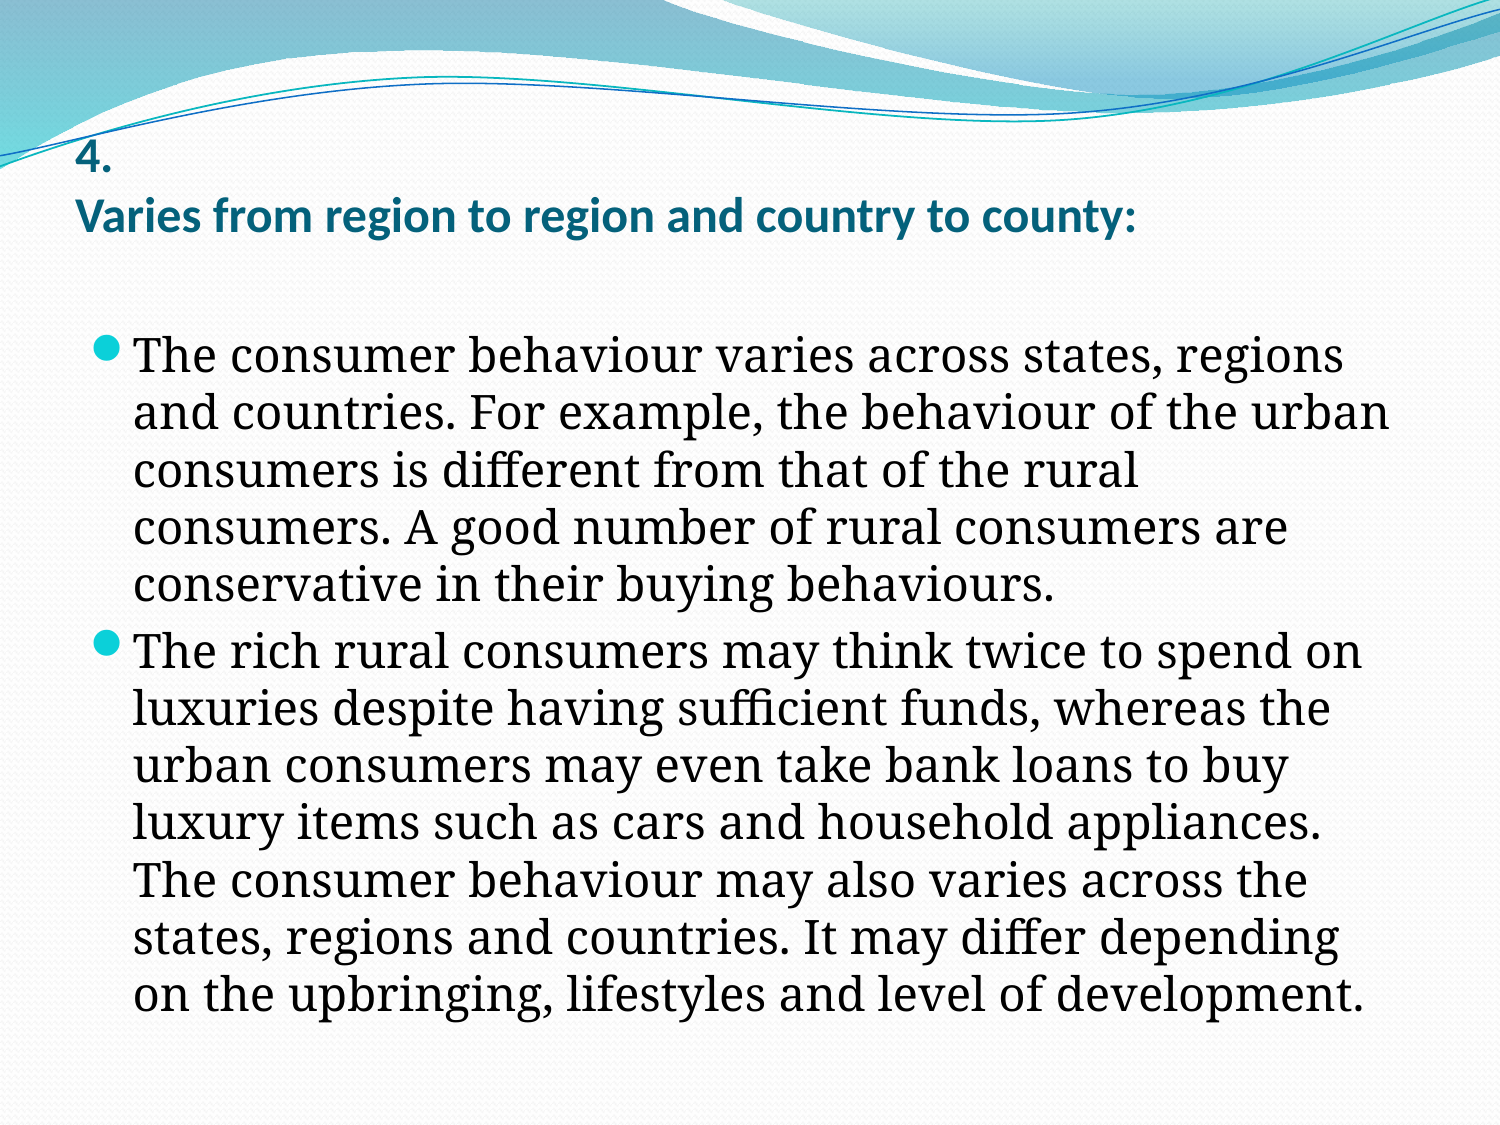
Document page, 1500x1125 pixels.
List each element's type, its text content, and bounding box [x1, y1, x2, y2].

title 4. Varies from region to region and country to county: [75, 115, 1425, 303]
list The consumer behaviour varies across states, regions and countries. For example, the behaviour of the urban consumers is different from that of the rural consumers. A good number of rural consumers are conservative in their buying behaviours. The rich rural consumers may think twice to spend on luxuries despite hav­ing sufficient funds, whereas the urban consumers may even take bank loans to buy luxury items such as cars and household appliances. The consumer behaviour may also varies across the states, regions and countries. It may differ depending on the upbringing, lifestyles and level of development. [75, 317, 1425, 1038]
